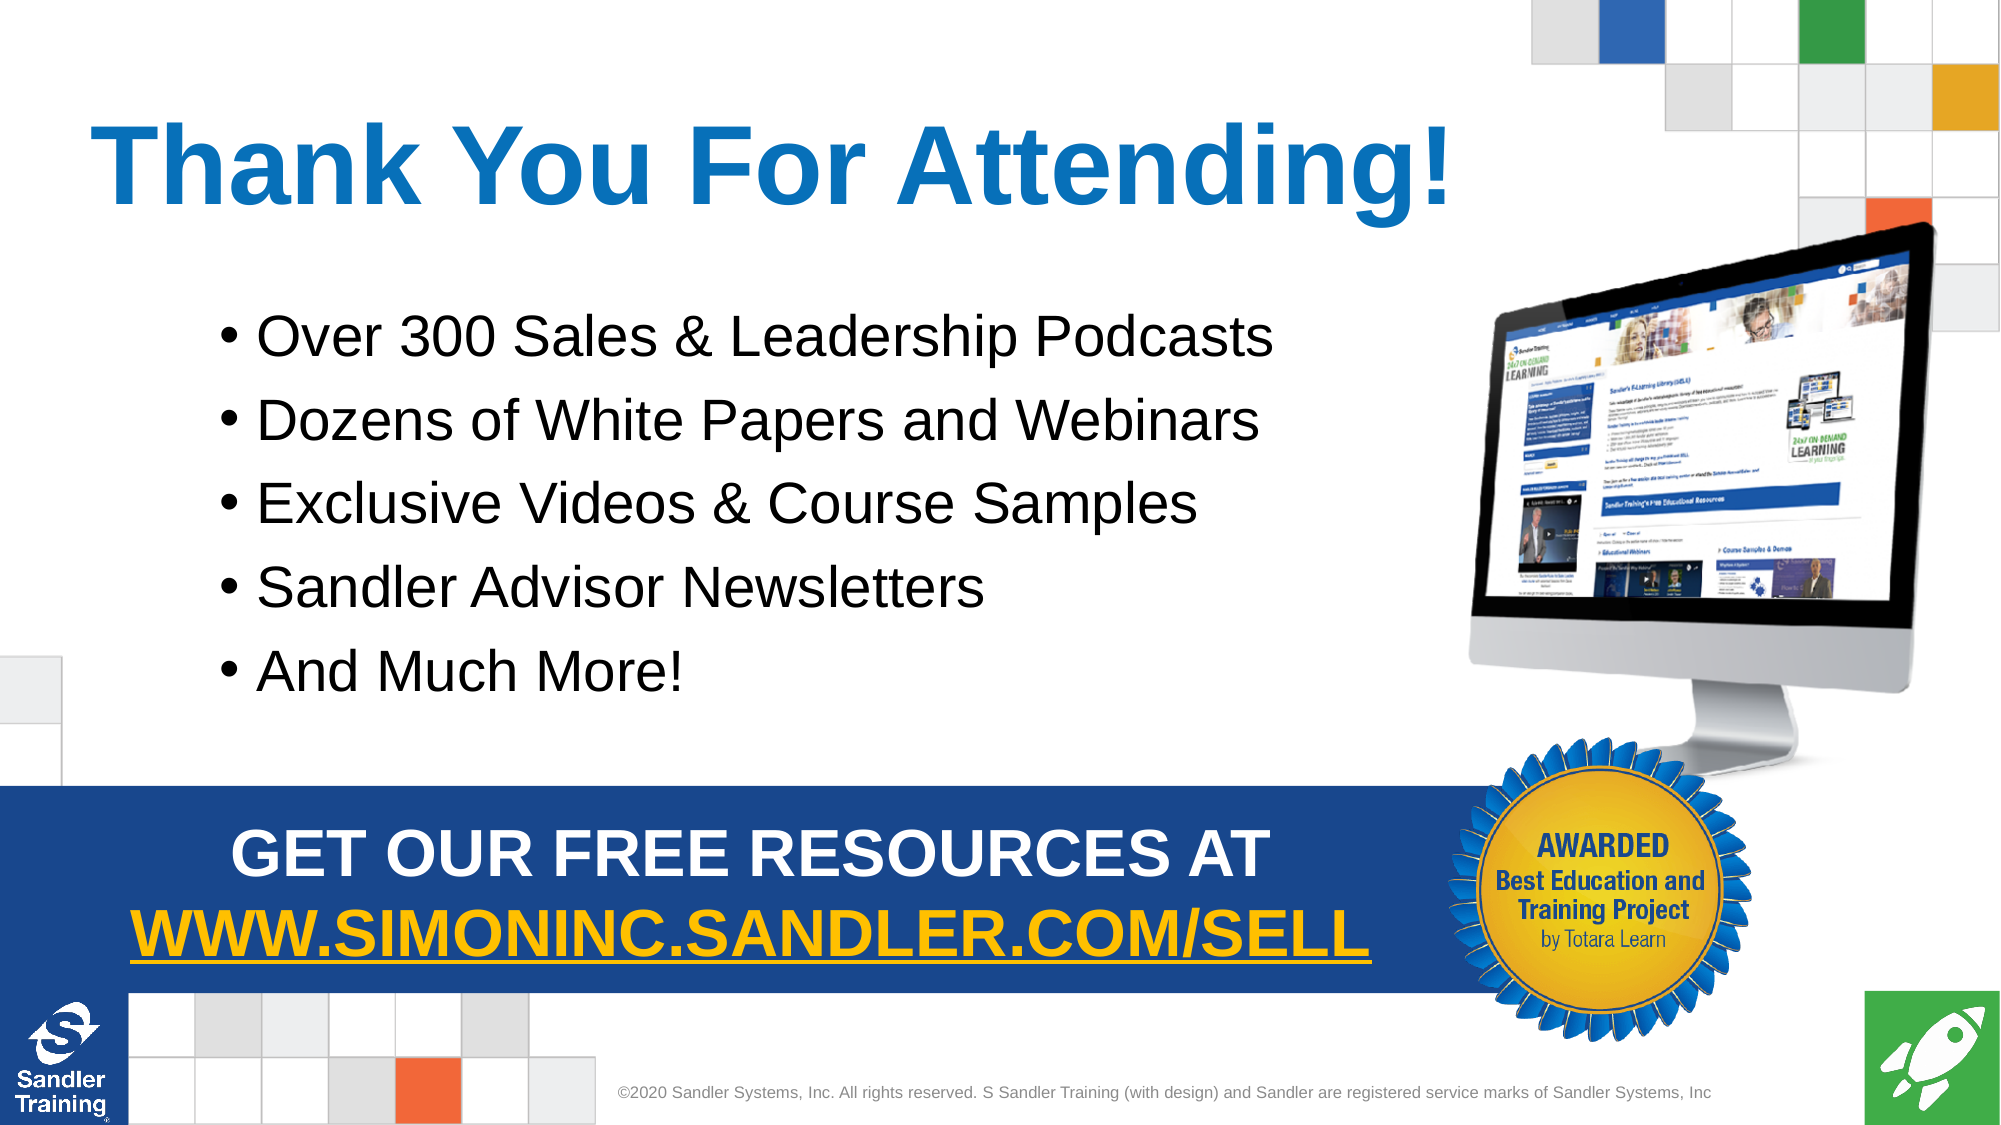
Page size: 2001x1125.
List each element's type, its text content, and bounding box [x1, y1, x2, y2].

text_box Get OUR Free Resources at WWW.SIMONINC.sandler.com/sell [0, 785, 1448, 994]
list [1461, 216, 1943, 785]
title Thank You For Attending! [75, 65, 1863, 284]
picture [0, 0, 2001, 1125]
picture [1870, 996, 1995, 1121]
list Over 300 Sales & Leadership Podcasts Dozens of White Papers and Webinars Exclusive Videos & Course Samples Sandler Advisor Newsletters And Much More! [204, 298, 1442, 765]
text_box ©2020 Sandler Systems, Inc. All rights reserved. S Sandler Training (with design) and Sandler are registered service marks of Sandler Systems, Inc [602, 1061, 1864, 1122]
picture [15, 1002, 110, 1123]
